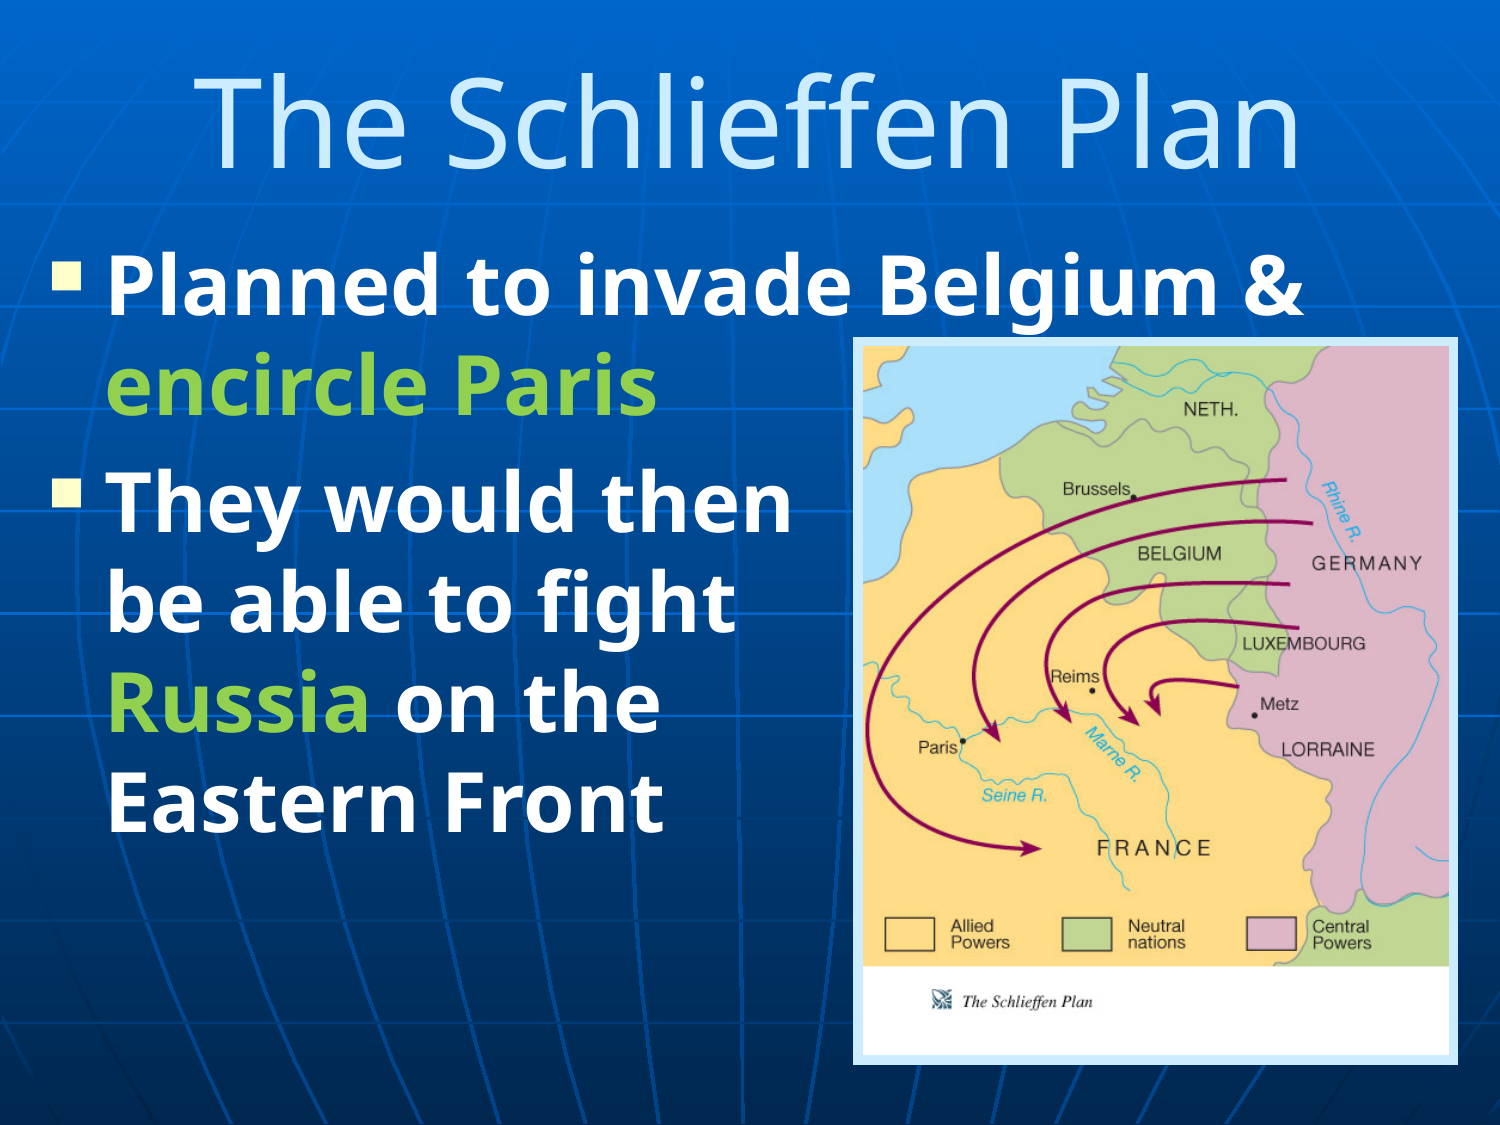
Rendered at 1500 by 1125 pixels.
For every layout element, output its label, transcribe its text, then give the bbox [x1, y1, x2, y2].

picture [862, 345, 1450, 1056]
title The Schlieffen Plan [0, 24, 1500, 213]
list Planned to invade Belgium & encircle Paris They would then be able to fight Russia on the Eastern Front [32, 224, 1496, 1038]
